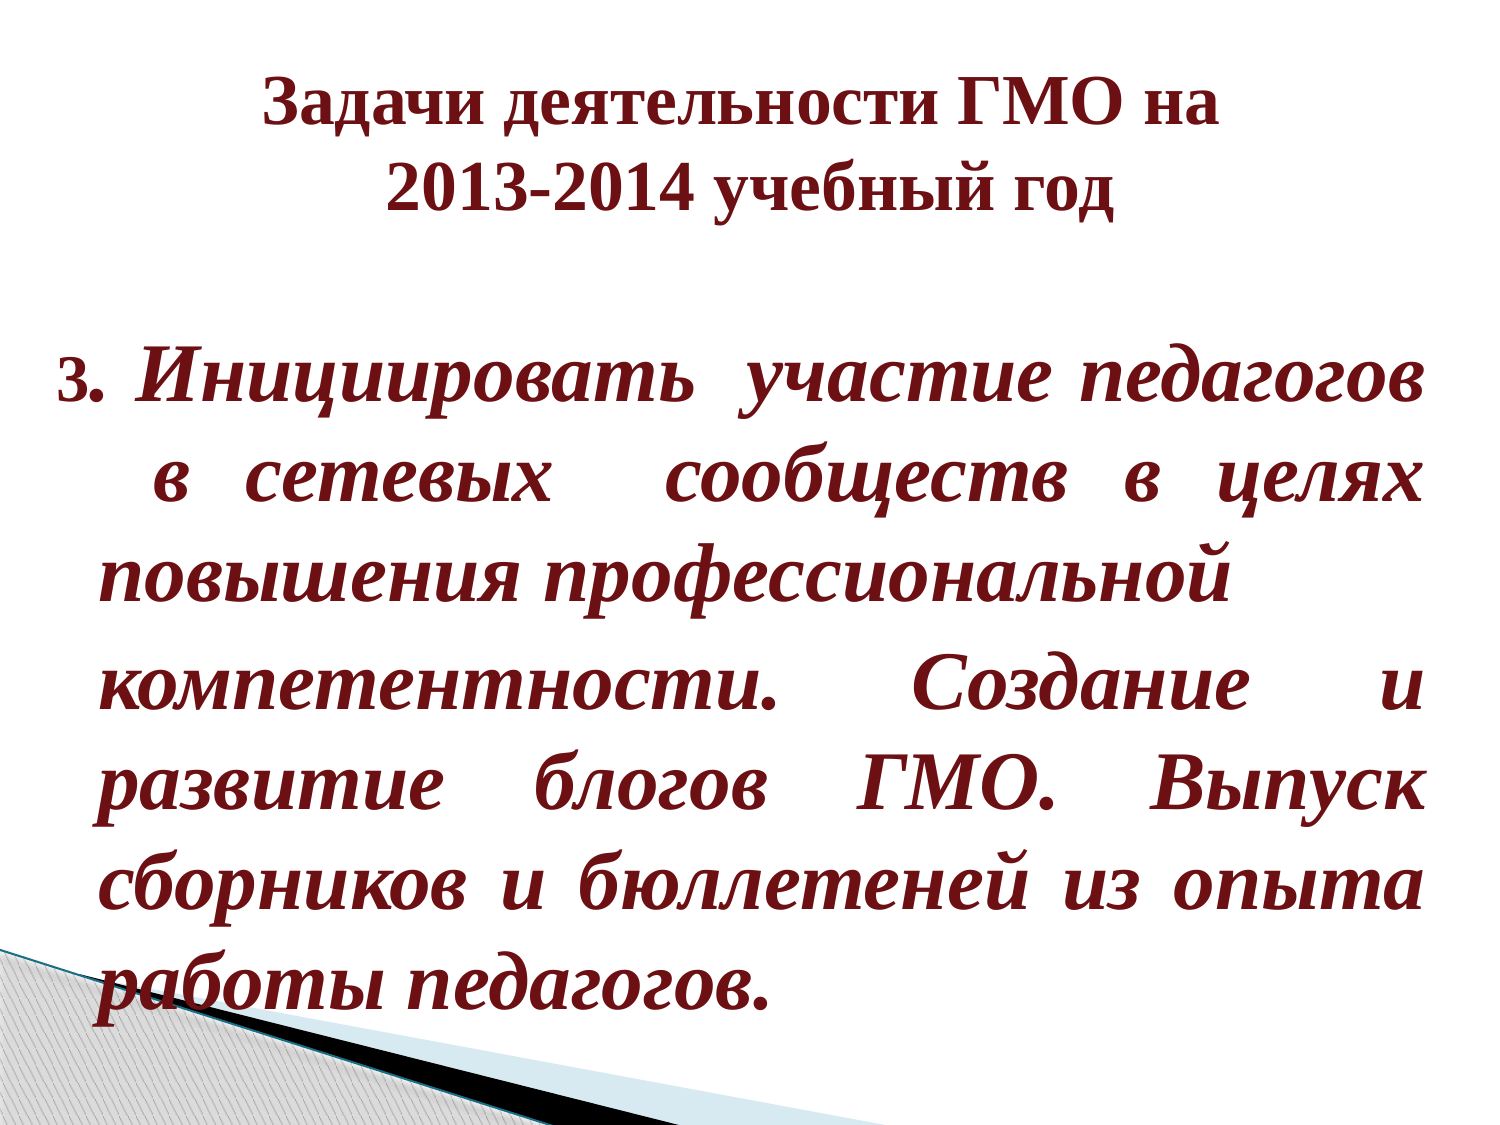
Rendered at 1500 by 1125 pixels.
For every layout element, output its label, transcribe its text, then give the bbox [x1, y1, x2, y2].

list 3. Инициировать участие педагогов в сетевых сообществ в целях повышения профессиональной компетентности. Создание и развитие блогов ГМО. Выпуск сборников и бюллетеней из опыта работы педагогов. [23, 222, 1442, 1079]
title Задачи деятельности ГМО на 2013-2014 учебный год [75, 45, 1425, 233]
